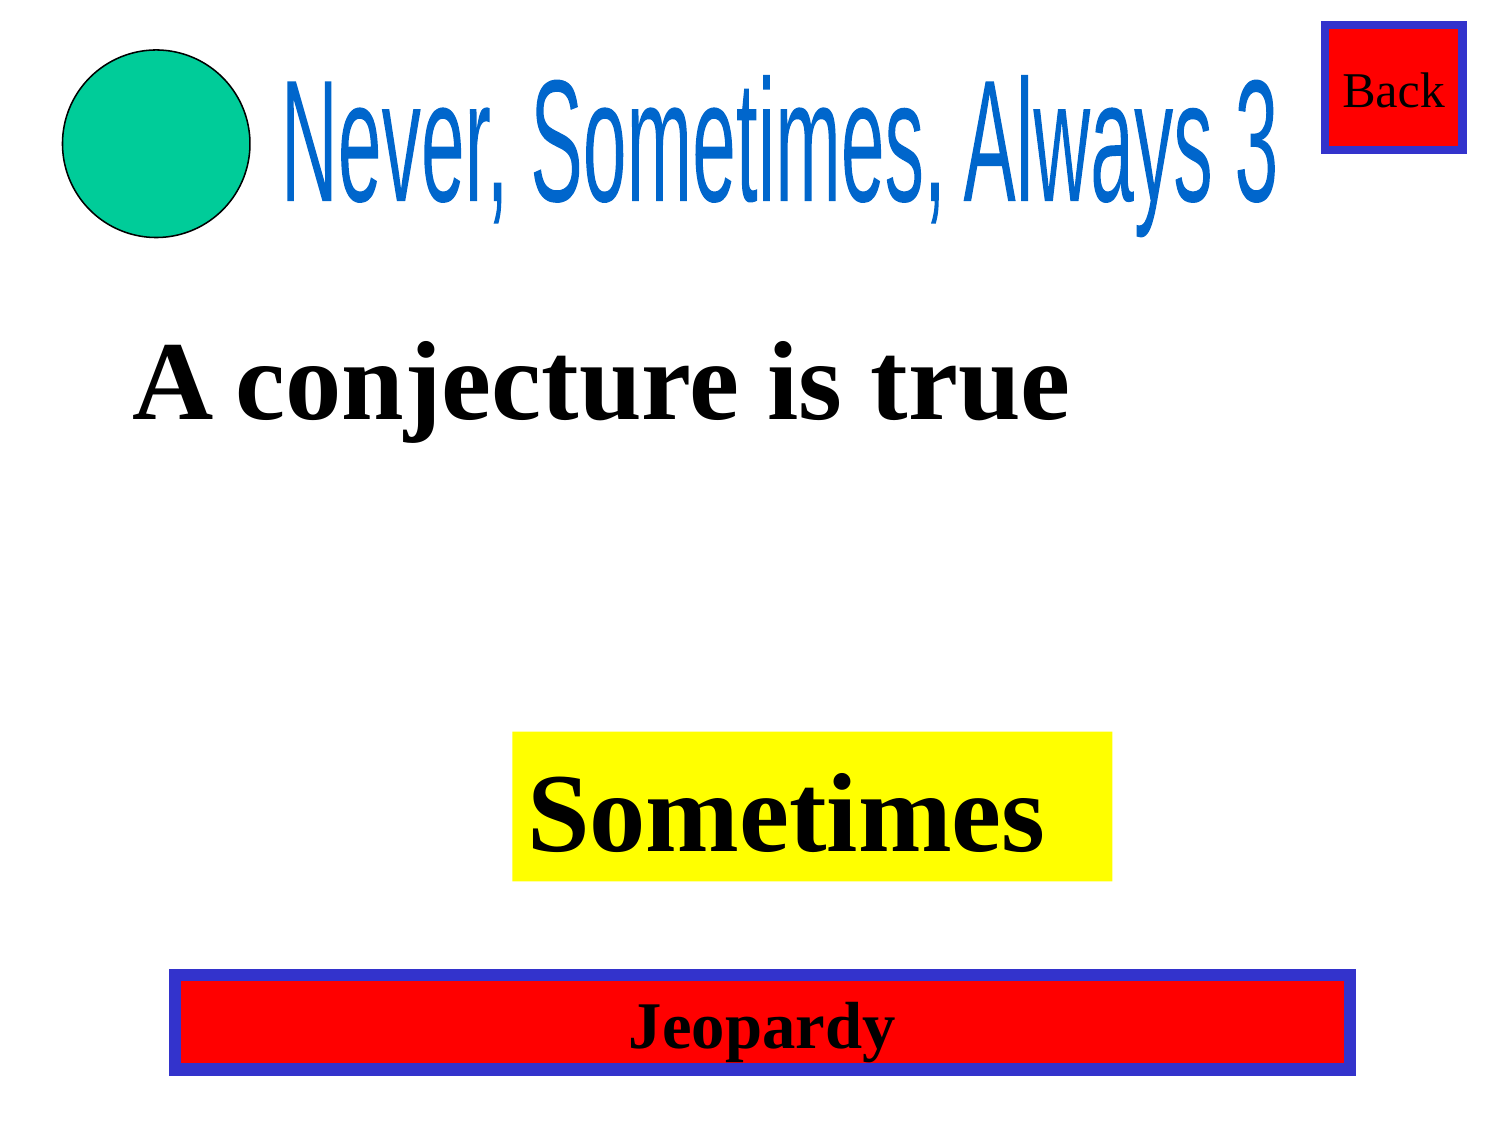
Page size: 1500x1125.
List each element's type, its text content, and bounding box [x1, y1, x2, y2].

text_box Back [1324, 24, 1463, 150]
text_box Jeopardy [174, 974, 1350, 1070]
text_box Sometimes [512, 731, 1113, 882]
text_box A conjecture is true [117, 299, 1103, 450]
text_box [62, 49, 250, 238]
